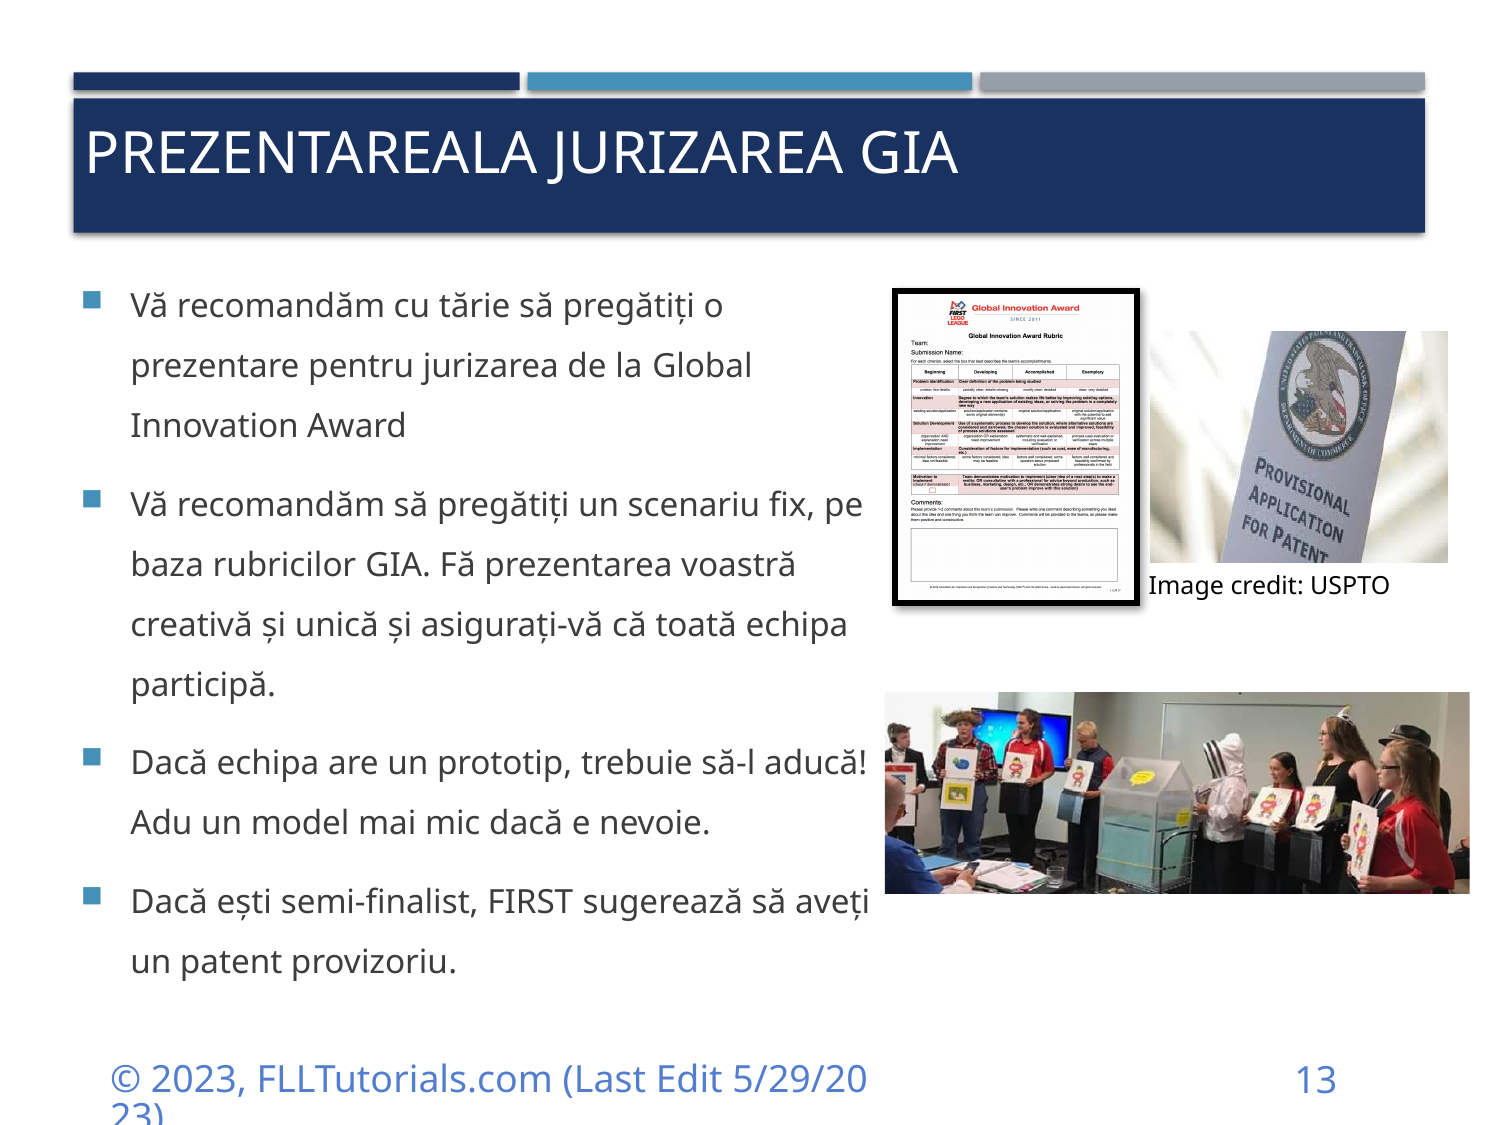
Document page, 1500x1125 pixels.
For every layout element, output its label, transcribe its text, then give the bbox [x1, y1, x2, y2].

slide_number 13 [1279, 1048, 1406, 1109]
footer © 2023, FLLTutorials.com (Last Edit 5/29/2023) [95, 1047, 895, 1108]
title Prezentareala jurizarea GIA [69, 94, 1381, 193]
picture [897, 293, 1135, 601]
list Vă recomandăm cu tărie să pregătiți o prezentare pentru jurizarea de la Global Innovation Award Vă recomandăm să pregătiți un scenariu fix, pe baza rubricilor GIA. Fă prezentarea voastră creativă și unică și asigurați-vă că toată echipa participă. Dacă echipa are un prototip, trebuie să-l aducă! Adu un model mai mic dacă e nevoie. Dacă ești semi-finalist, FIRST sugerează să aveți un patent provizoriu. [65, 256, 895, 972]
picture [1149, 330, 1448, 563]
text_box Image credit: USPTO [1136, 562, 1500, 608]
picture [884, 692, 1471, 895]
